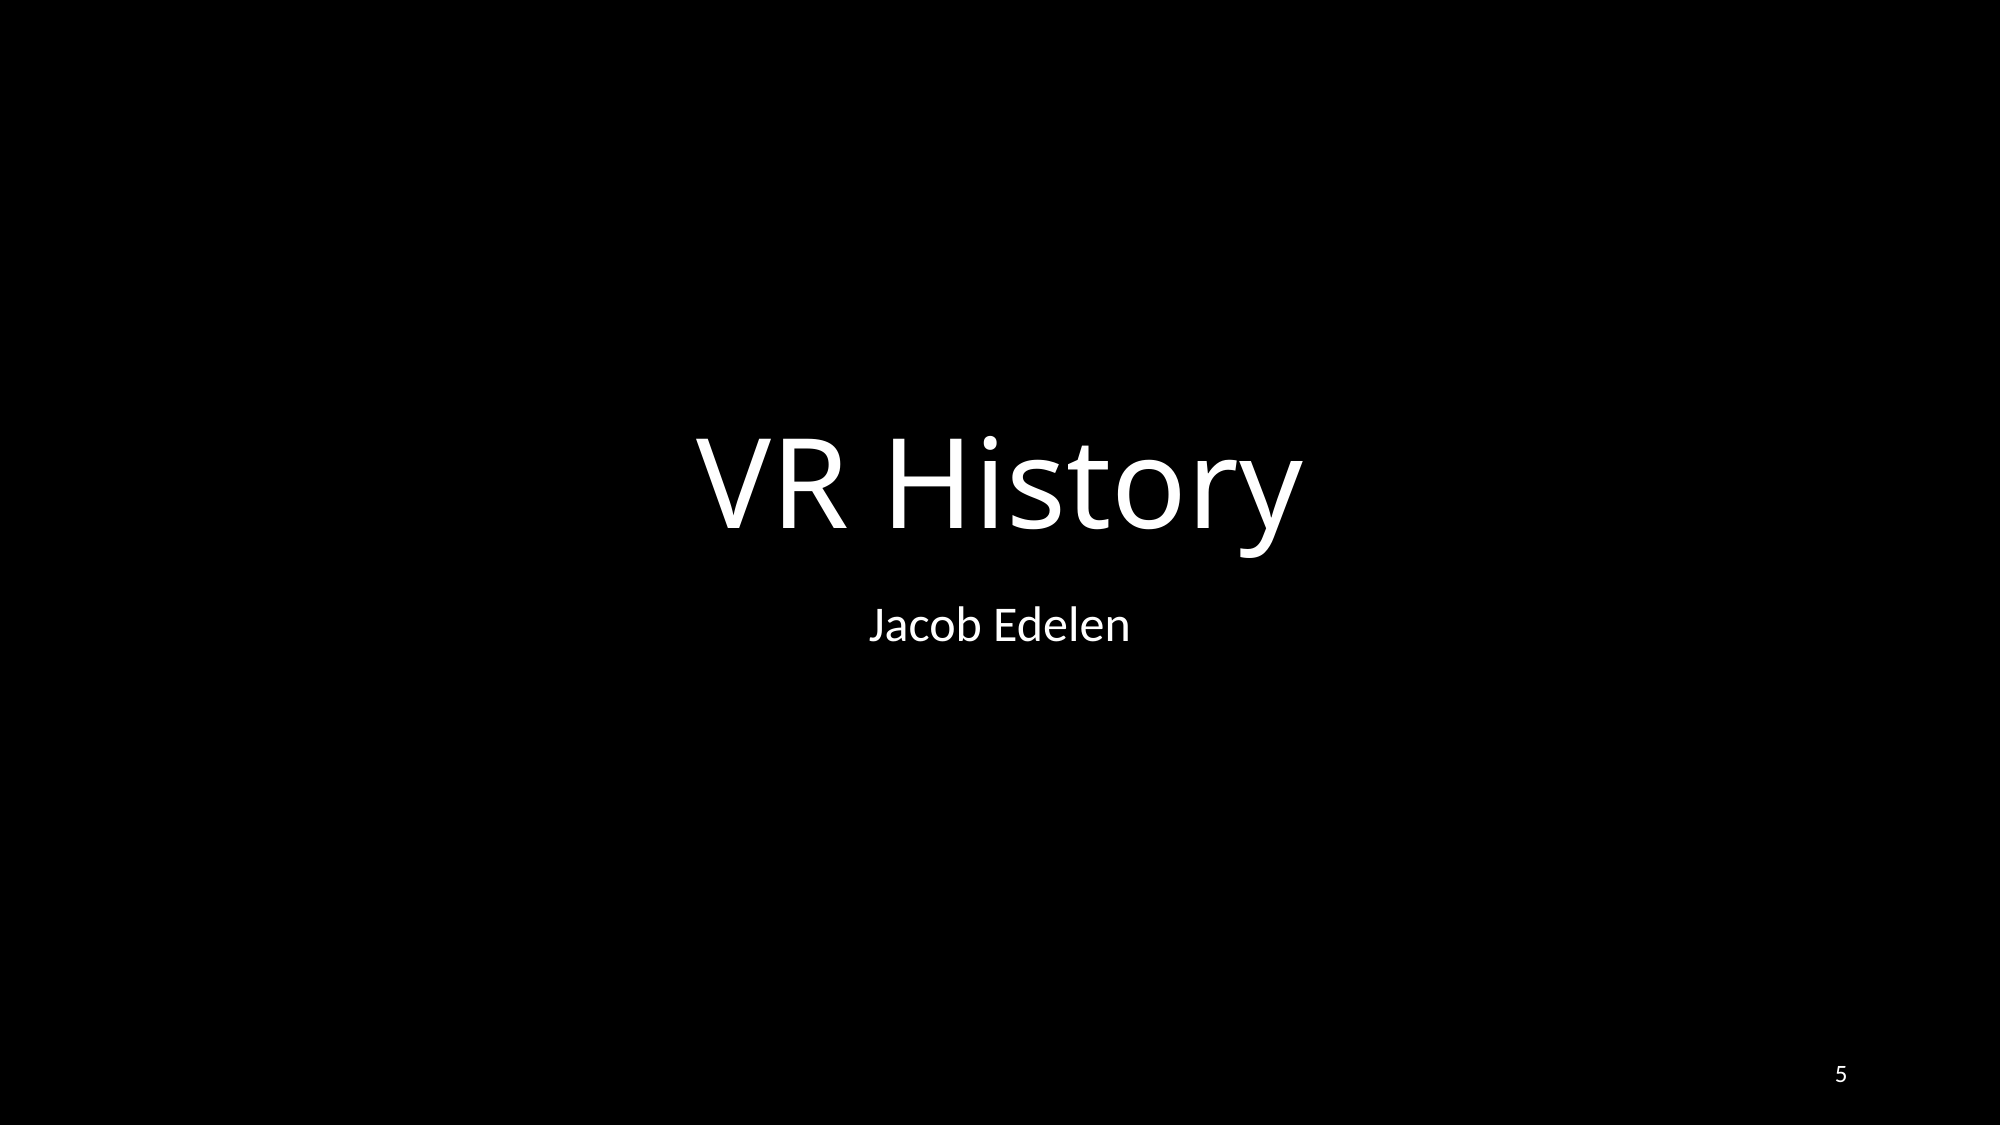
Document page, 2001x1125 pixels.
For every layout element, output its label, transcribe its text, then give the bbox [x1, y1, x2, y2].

title VR History [249, 184, 1750, 576]
subtitle Jacob Edelen [249, 590, 1750, 863]
slide_number 5 [1412, 1042, 1863, 1103]
